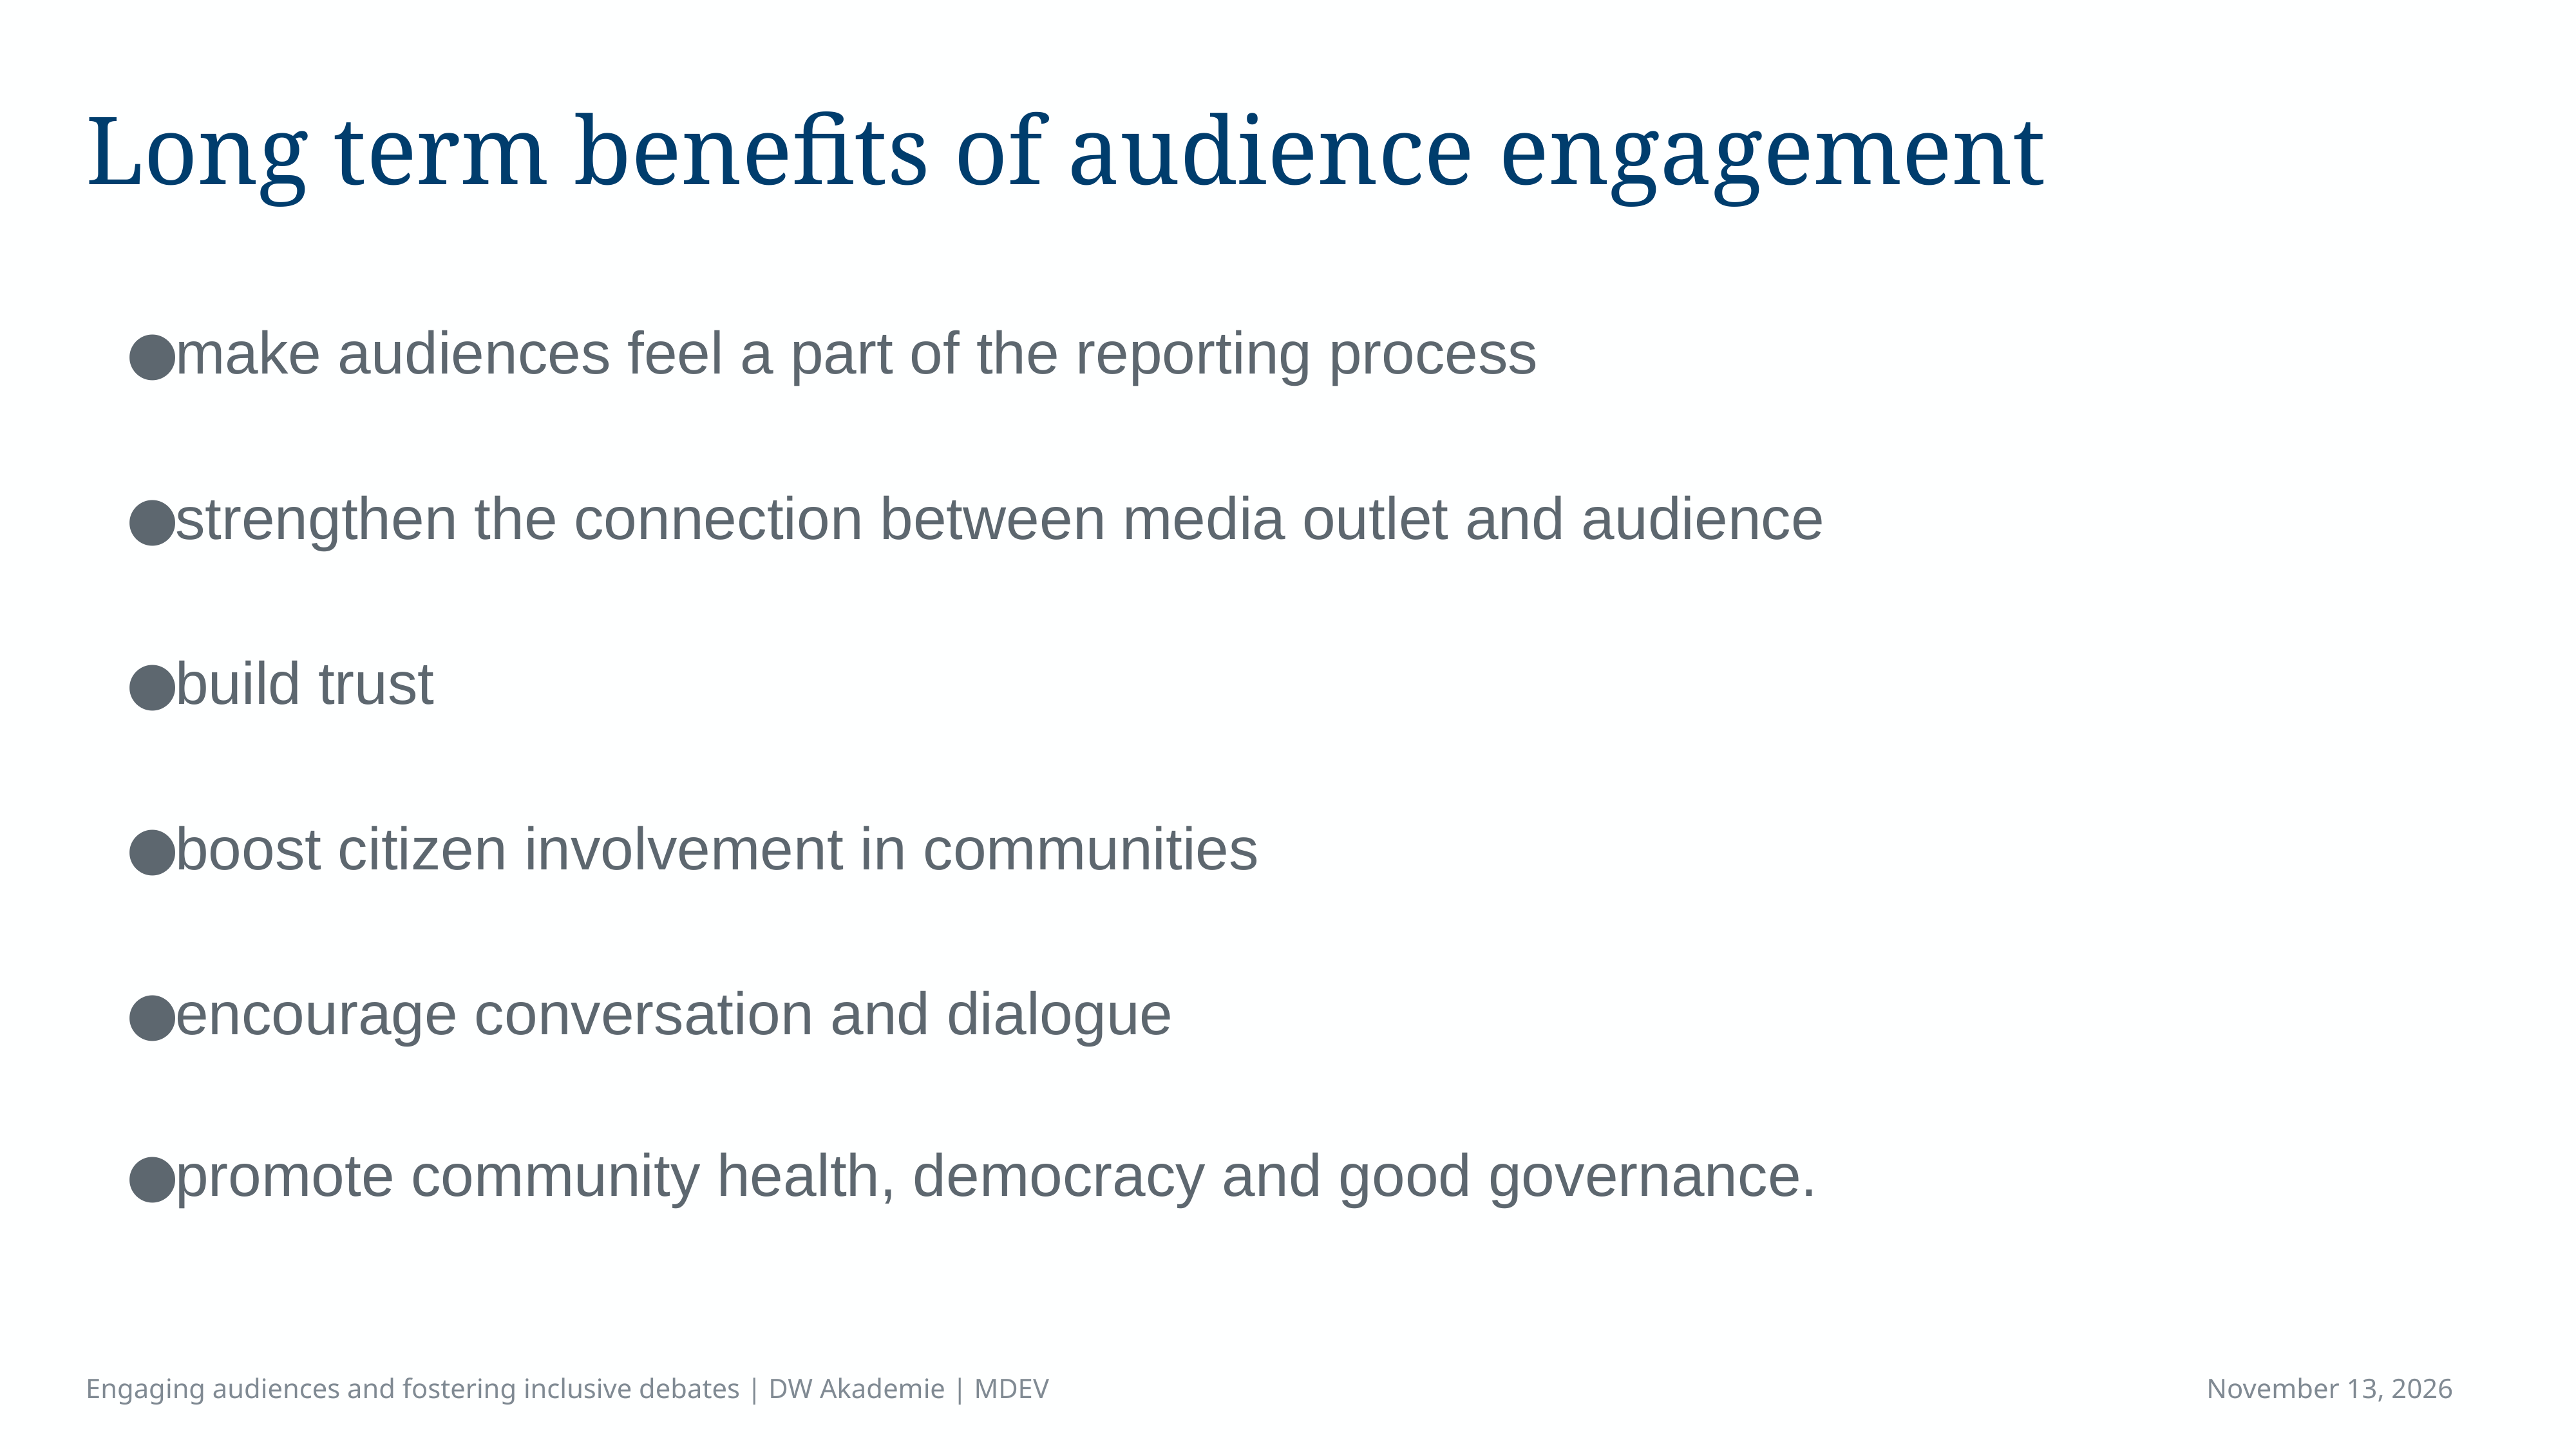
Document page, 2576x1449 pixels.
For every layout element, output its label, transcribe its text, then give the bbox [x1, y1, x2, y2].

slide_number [2006, 1359, 2463, 1421]
title Long term benefits of audience engagement [76, 76, 2463, 200]
list make audiences feel a part of the reporting process strengthen the connection between media outlet and audience build trust boost citizen involvement in communities encourage conversation and dialogue promote community health, democracy and good governance. [117, 298, 2505, 1218]
footer Engaging audiences and fostering inclusive debates | DW Akademie | MDEV [76, 1359, 1584, 1421]
